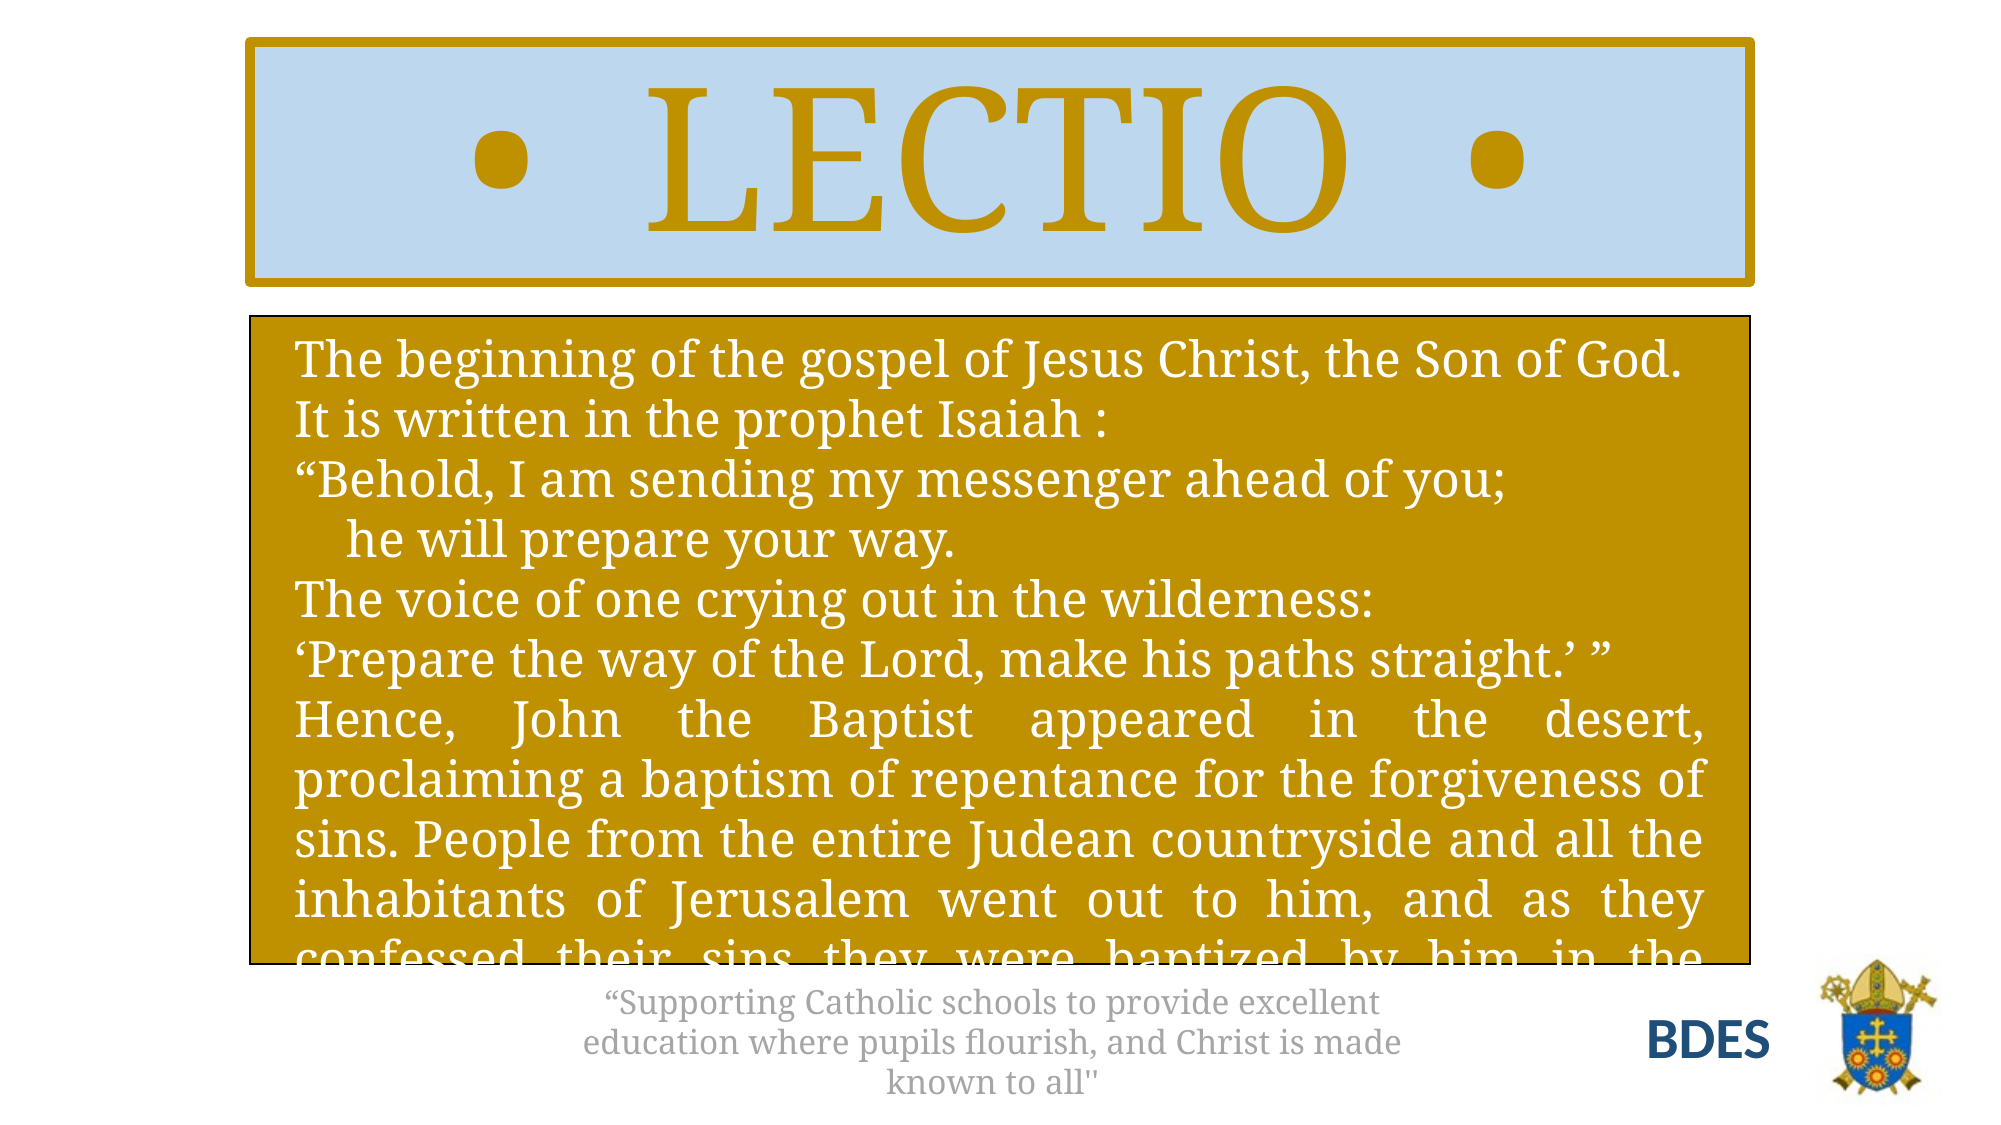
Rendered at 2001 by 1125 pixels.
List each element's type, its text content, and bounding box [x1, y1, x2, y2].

text_box BDES [1631, 992, 1815, 1078]
text_box [249, 315, 1751, 965]
footer “Supporting Catholic schools to provide excellent education where pupils flourish, and Christ is made known to all'' [544, 1056, 1442, 1106]
picture [1815, 954, 1943, 1105]
text_box The beginning of the gospel of Jesus Christ, the Son of God. It is written in the prophet Isaiah : “Behold, I am sending my messenger ahead of you; he will prepare your way. The voice of one crying out in the wilderness: ‘Prepare the way of the Lord, make his paths straight.’ ” Hence, John the Baptist appeared in the desert, proclaiming a baptism of repentance for the forgiveness of sins. People from the entire Judean countryside and all the inhabitants of Jerusalem went out to him, and as they confessed their sins they were baptized by him in the Jordan River. [279, 320, 1721, 1056]
text_box • LECTIO • [249, 41, 1750, 283]
